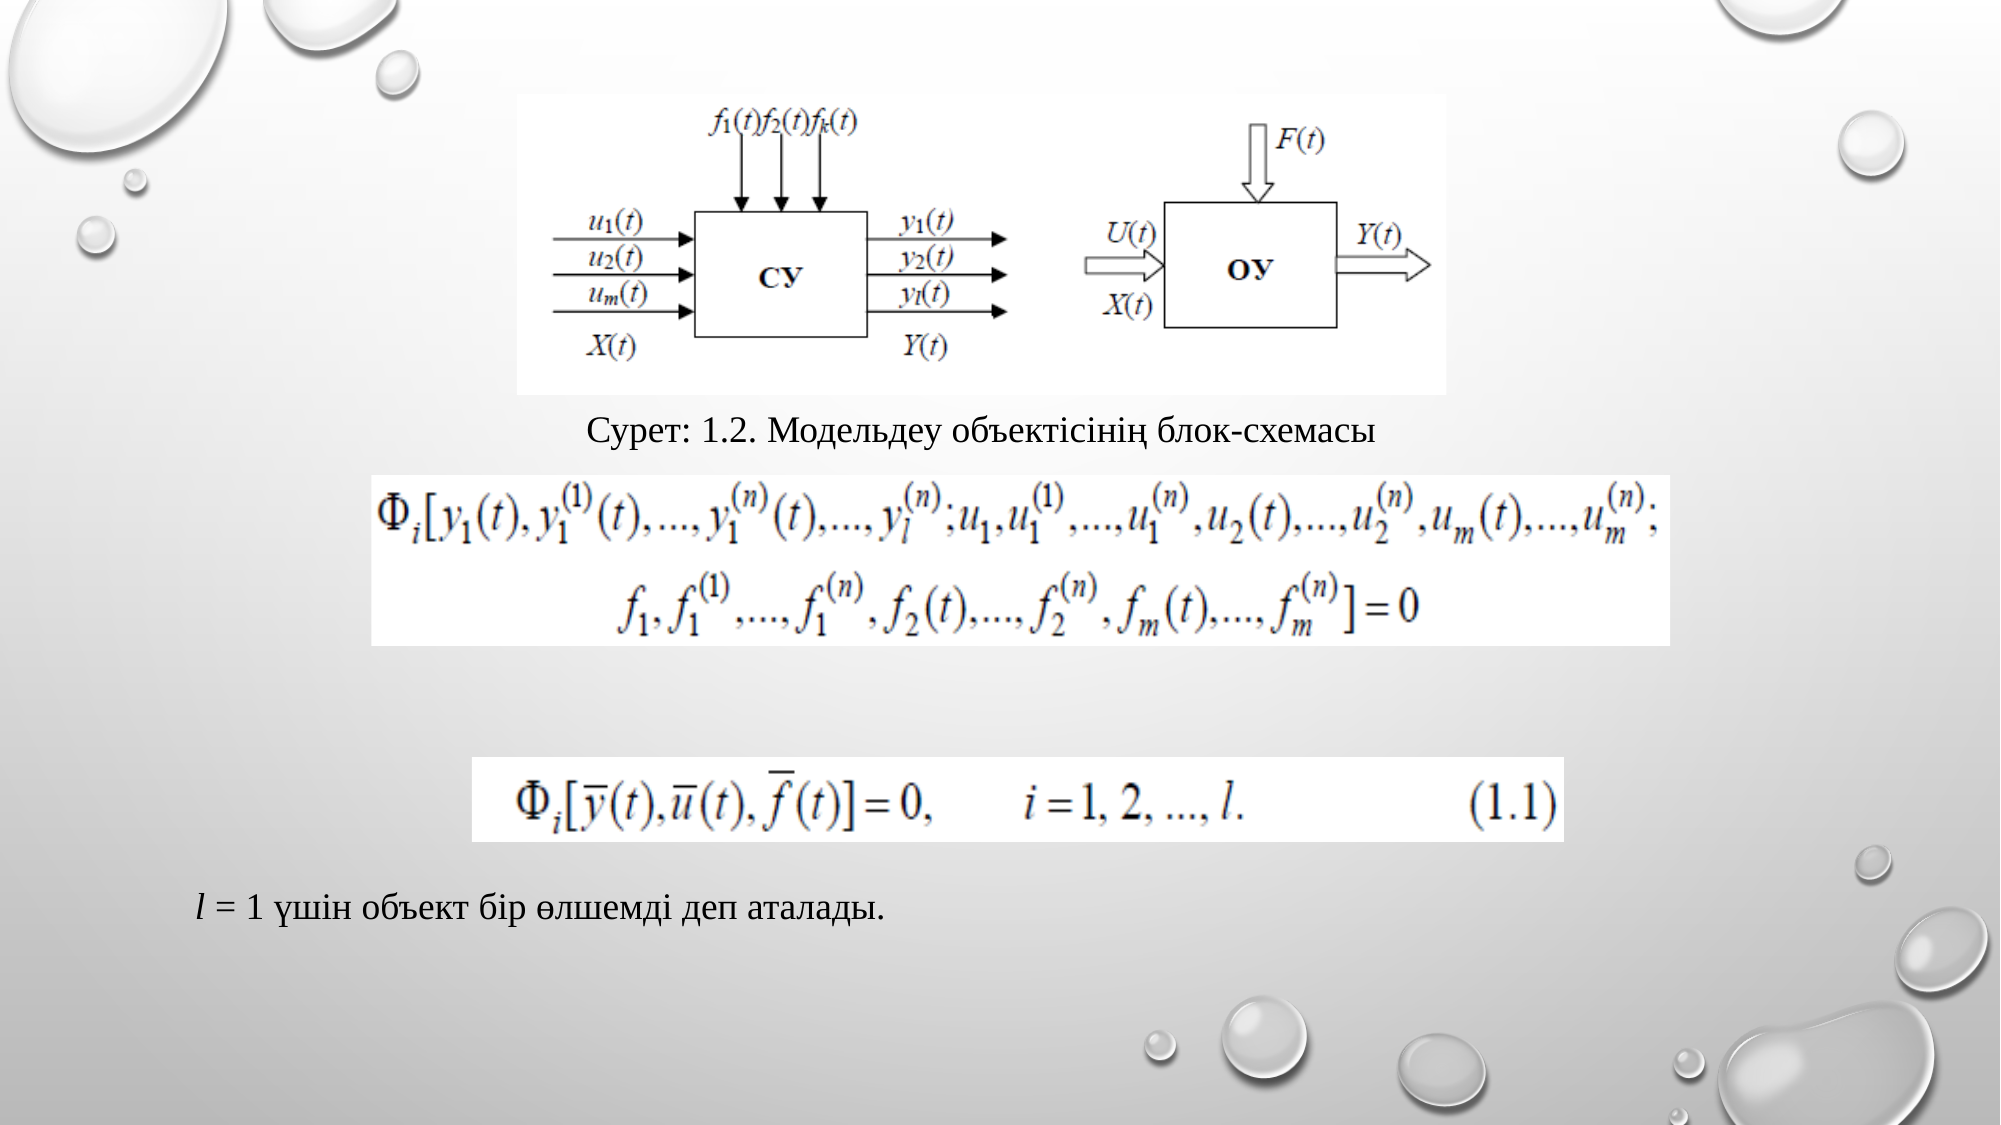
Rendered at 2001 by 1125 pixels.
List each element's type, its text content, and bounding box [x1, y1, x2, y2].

text_box Сурет: 1.2. Модельдеу объектісінің блок-схемасы [571, 403, 1392, 458]
picture [0, 0, 2000, 1125]
text_box l = 1 үшін объект бір өлшемді деп аталады. [180, 871, 902, 935]
